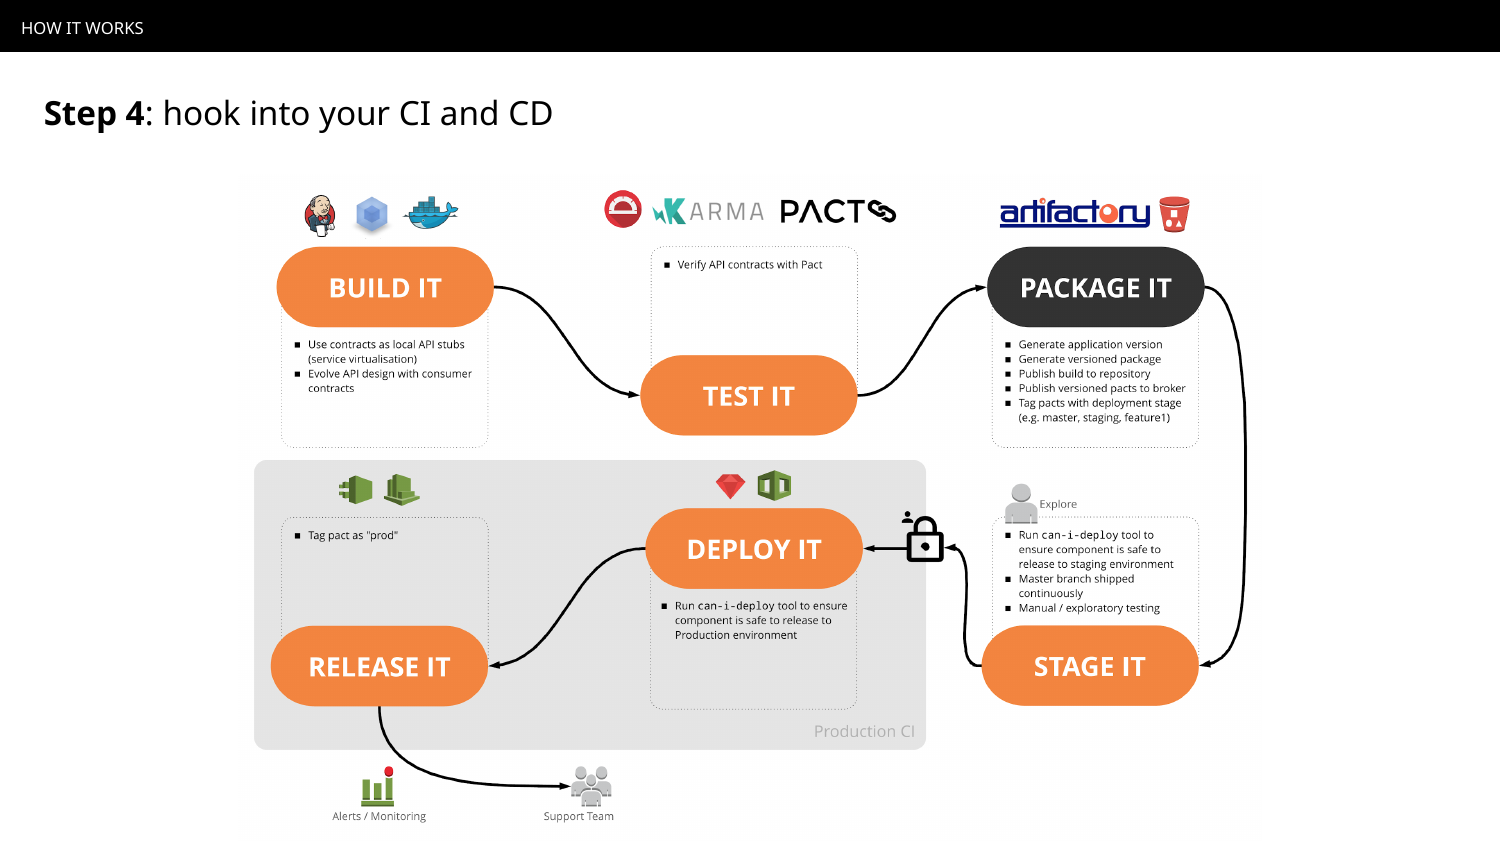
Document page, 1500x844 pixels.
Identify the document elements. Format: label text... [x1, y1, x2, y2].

text_box Step 4: hook into your CI and CD [28, 76, 729, 150]
text_box HOW IT WORKS [5, 5, 1331, 47]
text_box [0, 0, 1500, 52]
picture [238, 174, 1262, 841]
